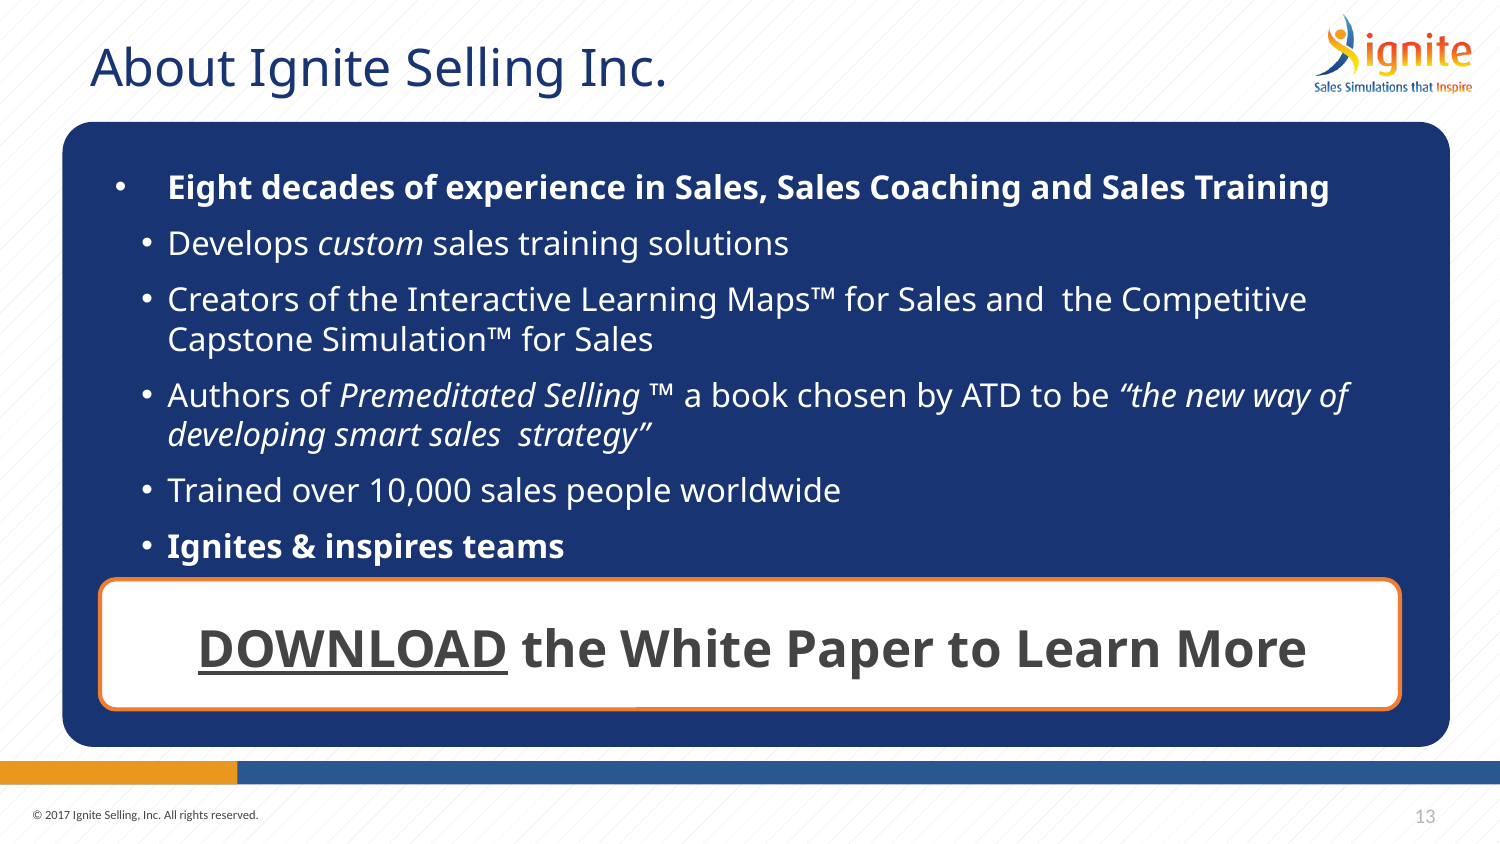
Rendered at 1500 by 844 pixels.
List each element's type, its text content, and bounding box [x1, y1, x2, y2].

text_box DOWNLOAD the White Paper to Learn More [125, 584, 1382, 710]
text_box [97, 577, 1403, 712]
text_box [60, 119, 1453, 749]
slide_number 13 [1381, 799, 1469, 832]
title About Ignite Selling Inc. [75, 34, 1250, 97]
picture [1312, 10, 1475, 97]
list Eight decades of experience in Sales, Sales Coaching and Sales Training Develops custom sales training solutions Creators of the Interactive Learning Maps™ for Sales and the Competitive Capstone Simulation™ for Sales Authors of Premeditated Selling ™ a book chosen by ATD to be “the new way of developing smart sales strategy” Trained over 10,000 sales people worldwide Ignites & inspires teams [99, 159, 1425, 574]
